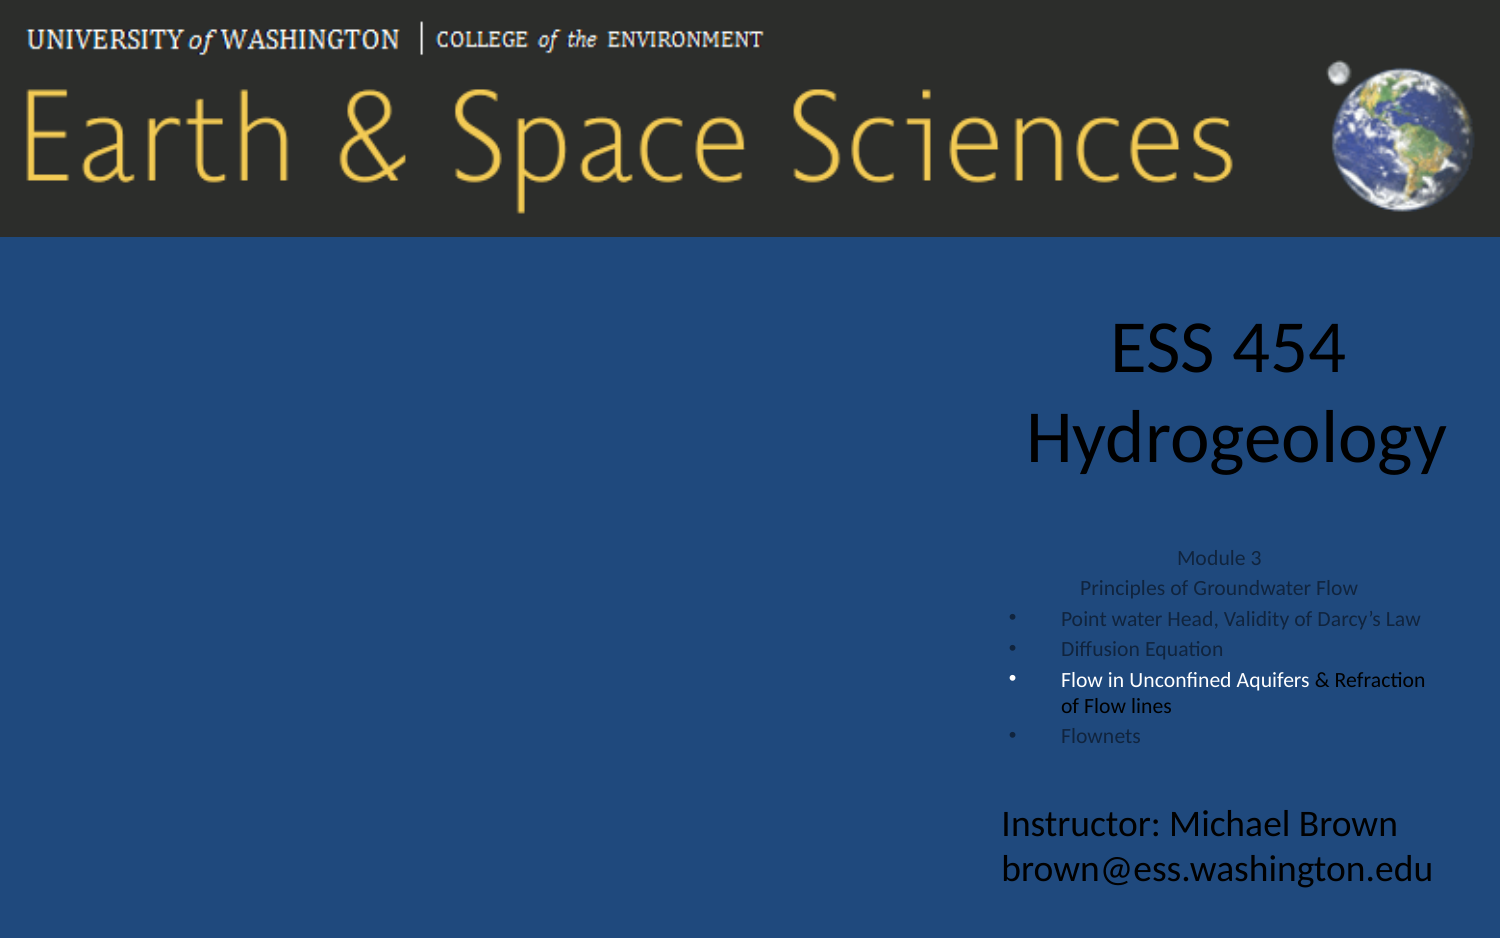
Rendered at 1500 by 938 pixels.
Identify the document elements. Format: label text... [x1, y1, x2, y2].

text_box Instructor: Michael Brown brown@ess.washington.edu [986, 791, 1485, 897]
picture [0, 0, 1500, 237]
text_box Module 3 Principles of Groundwater Flow Point water Head, Validity of Darcy’s Law Diffusion Equation Flow in Unconfined Aquifers & Refraction of Flow lines Flownets [994, 536, 1445, 776]
text_box ESS 454 Hydrogeology [911, 289, 1500, 491]
